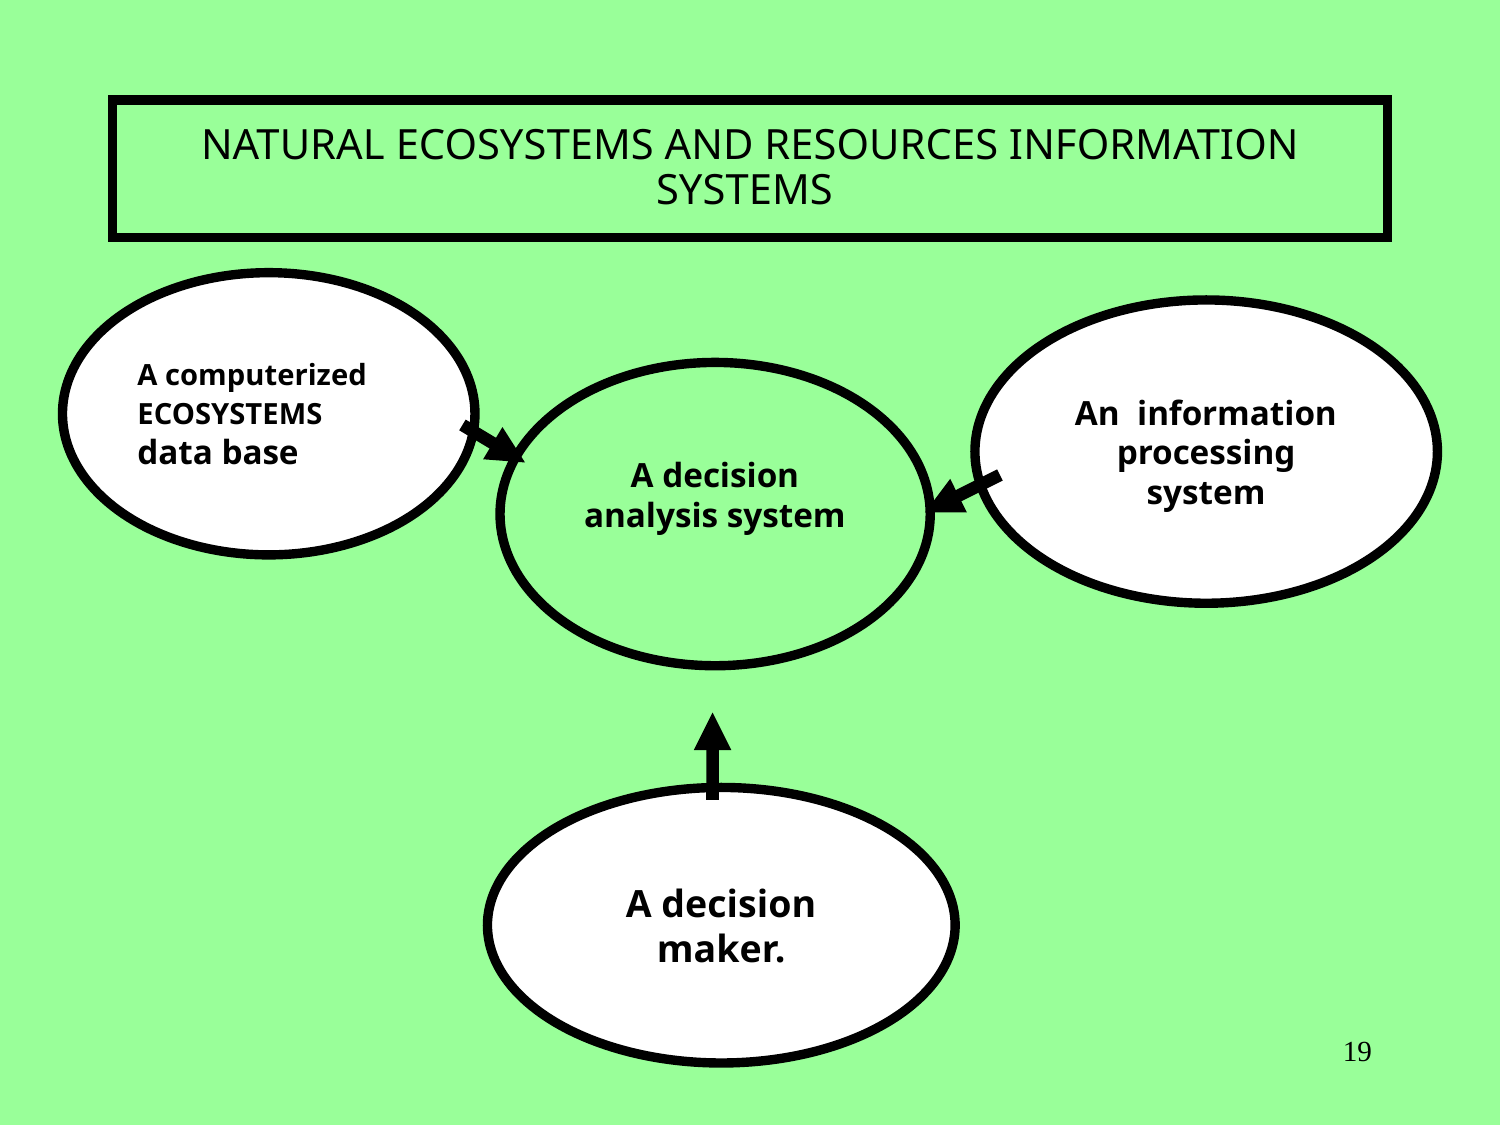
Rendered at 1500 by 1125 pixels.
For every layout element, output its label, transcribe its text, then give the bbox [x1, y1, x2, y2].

text_box [706, 712, 719, 800]
slide_number 19 [1074, 1024, 1388, 1101]
text_box A decision analysis system [500, 362, 931, 666]
text_box An information processing system [974, 299, 1438, 604]
text_box 2. Inovasi IPTEK sbg instrumen untuk mengelola SDA [109, 96, 1391, 241]
text_box A decision maker. [487, 787, 956, 1063]
text_box 2. Inovasi IPTEK sbg instrumen untuk mengelola SDA [58, 268, 1442, 670]
text_box 2. Inovasi IPTEK sbg instrumen untuk mengelola SDA [483, 725, 959, 1067]
title NATURAL ECOSYSTEMS AND RESOURCES INFORMATION SYSTEMS [112, 99, 1388, 238]
text_box A computerized ECOSYSTEMS data base [62, 272, 475, 555]
text_box [462, 424, 526, 463]
text_box [924, 474, 1001, 513]
